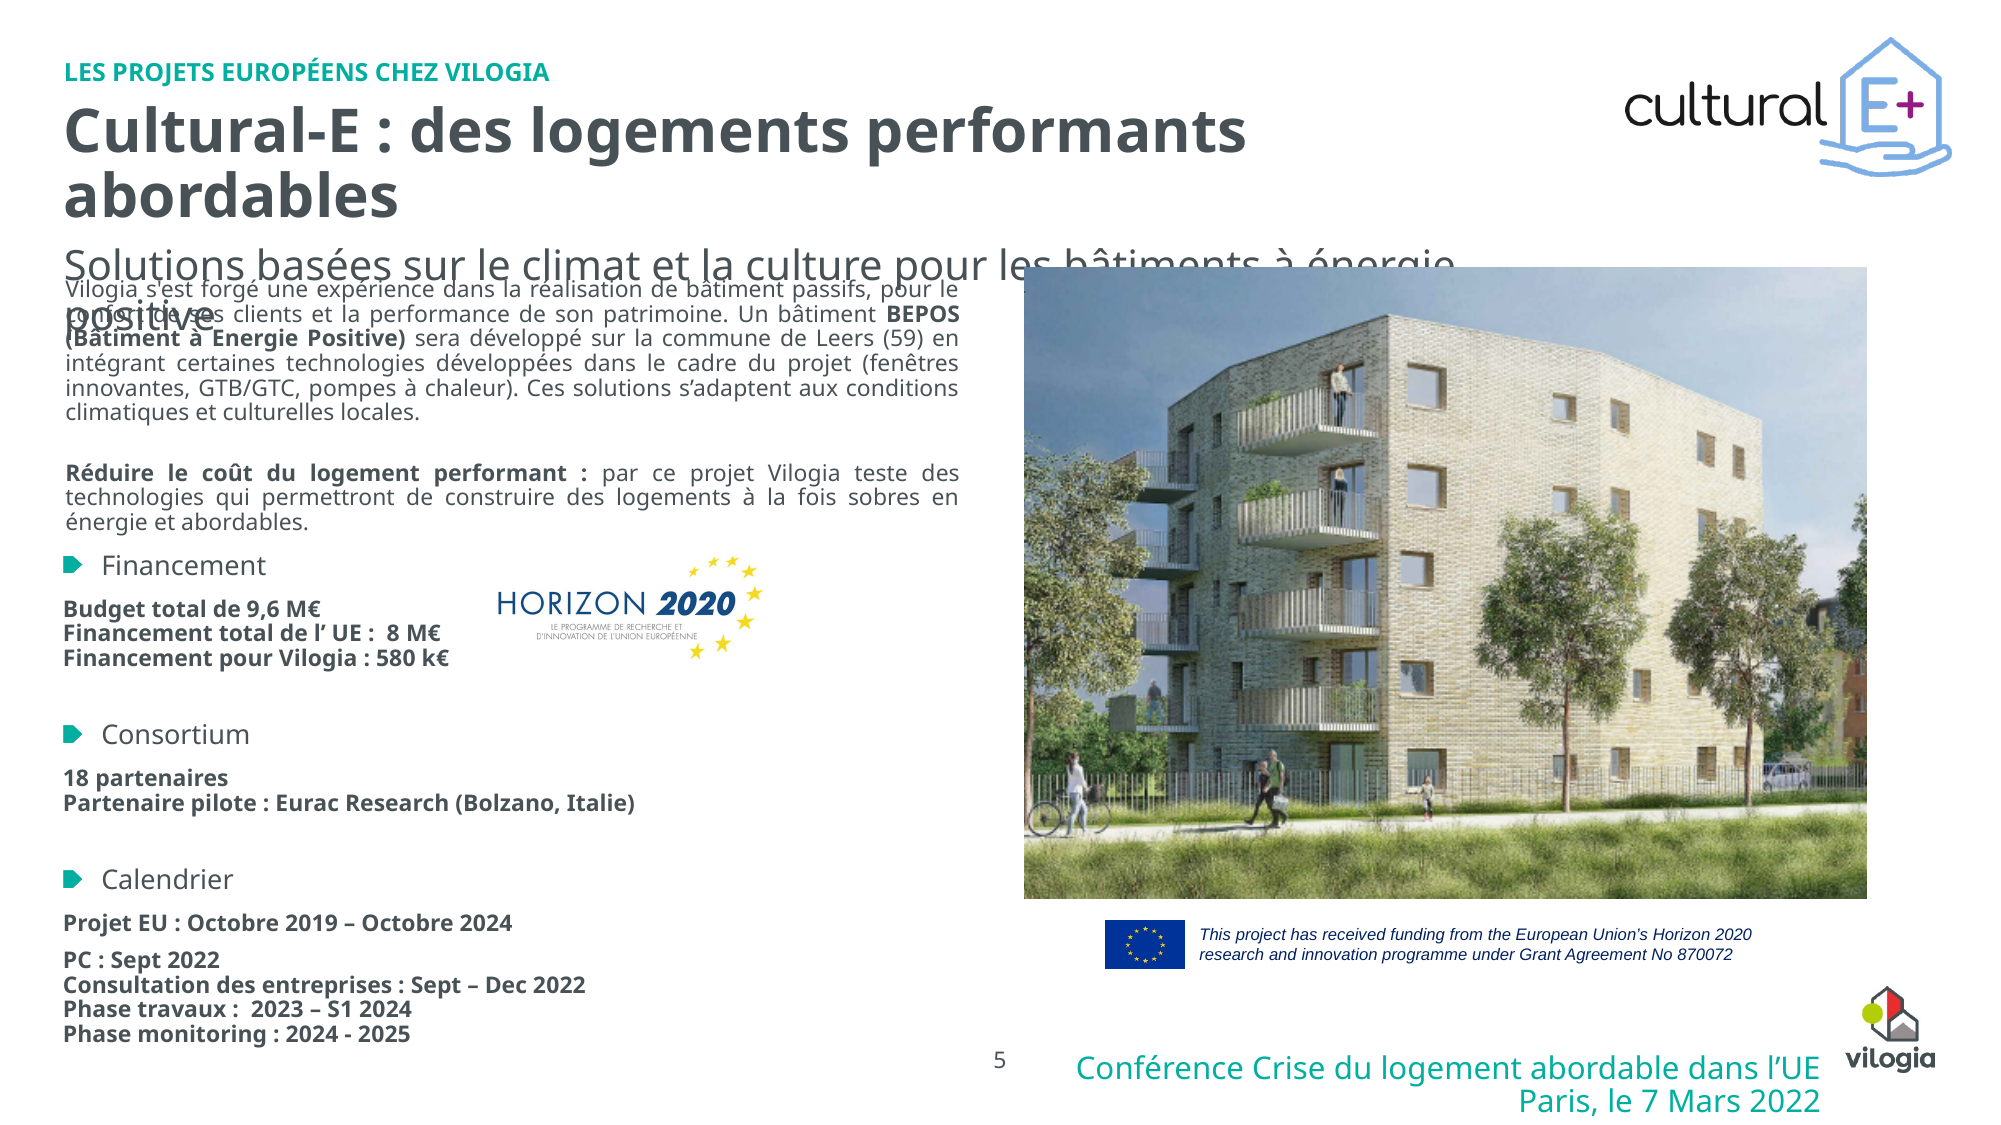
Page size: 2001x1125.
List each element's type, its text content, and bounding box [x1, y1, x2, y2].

picture [62, 869, 84, 889]
text_box Calendrier Projet EU : Octobre 2019 – Octobre 2024 PC : Sept 2022 Consultation des entreprises : Sept – Dec 2022 Phase travaux : 2023 – S1 2024 Phase monitoring : 2024 - 2025 [47, 858, 670, 1056]
picture [1024, 267, 1867, 899]
picture [1105, 920, 1185, 969]
picture [495, 549, 767, 663]
text_box Financement Budget total de 9,6 M€ Financement total de l’ UE : 8 M€ Financement pour Vilogia : 580 k€ [47, 544, 670, 679]
list Vilogia s'est forgé une expérience dans la réalisation de bâtiment passifs, pour le confort de ses clients et la performance de son patrimoine. Un bâtiment BEPOS (Bâtiment à Energie Positive) sera développé sur la commune de Leers (59) en intégrant certaines technologies développées dans le cadre du projet (fenêtres innovantes, GTB/GTC, pompes à chaleur). Ces solutions s’adaptent aux conditions climatiques et culturelles locales. Réduire le coût du logement performant : par ce projet Vilogia teste des technologies qui permettront de construire des logements à la fois sobres en énergie et abordables. [50, 270, 976, 497]
list Cultural-E : des logements performants abordables Solutions basées sur le climat et la culture pour les bâtiments à énergie positive [48, 92, 1605, 233]
text_box Conférence Crise du logement abordable dans l’UE Paris, le 7 Mars 2022 [809, 1044, 1837, 1125]
picture [1625, 37, 1952, 178]
picture [1845, 986, 1935, 1073]
picture [62, 724, 84, 744]
text_box This project has received funding from the European Union’s Horizon 2020 research and innovation programme under Grant Agreement No 870072 [1184, 916, 1809, 972]
list Les projets européens chez Vilogia [48, 59, 1605, 87]
picture [62, 555, 84, 574]
text_box Consortium 18 partenaires Partenaire pilote : Eurac Research (Bolzano, Italie) [47, 713, 670, 824]
